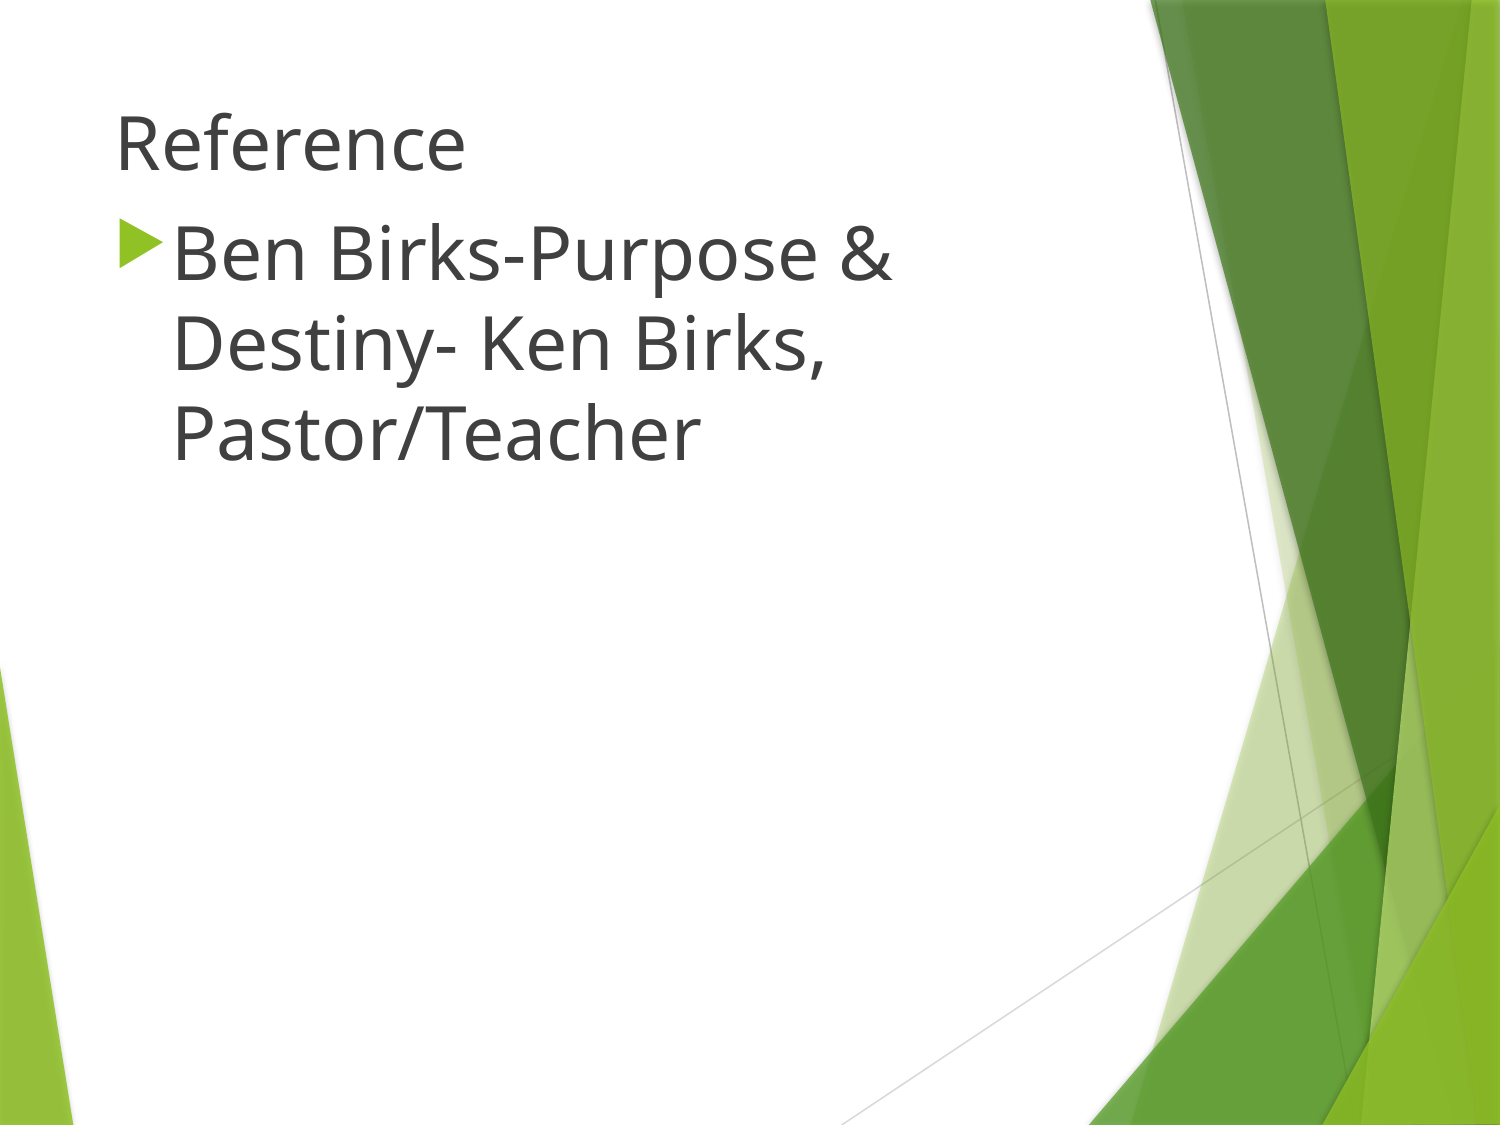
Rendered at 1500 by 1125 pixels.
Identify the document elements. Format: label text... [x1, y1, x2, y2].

list Reference Ben Birks-Purpose & Destiny- Ken Birks, Pastor/Teacher [99, 87, 1213, 938]
